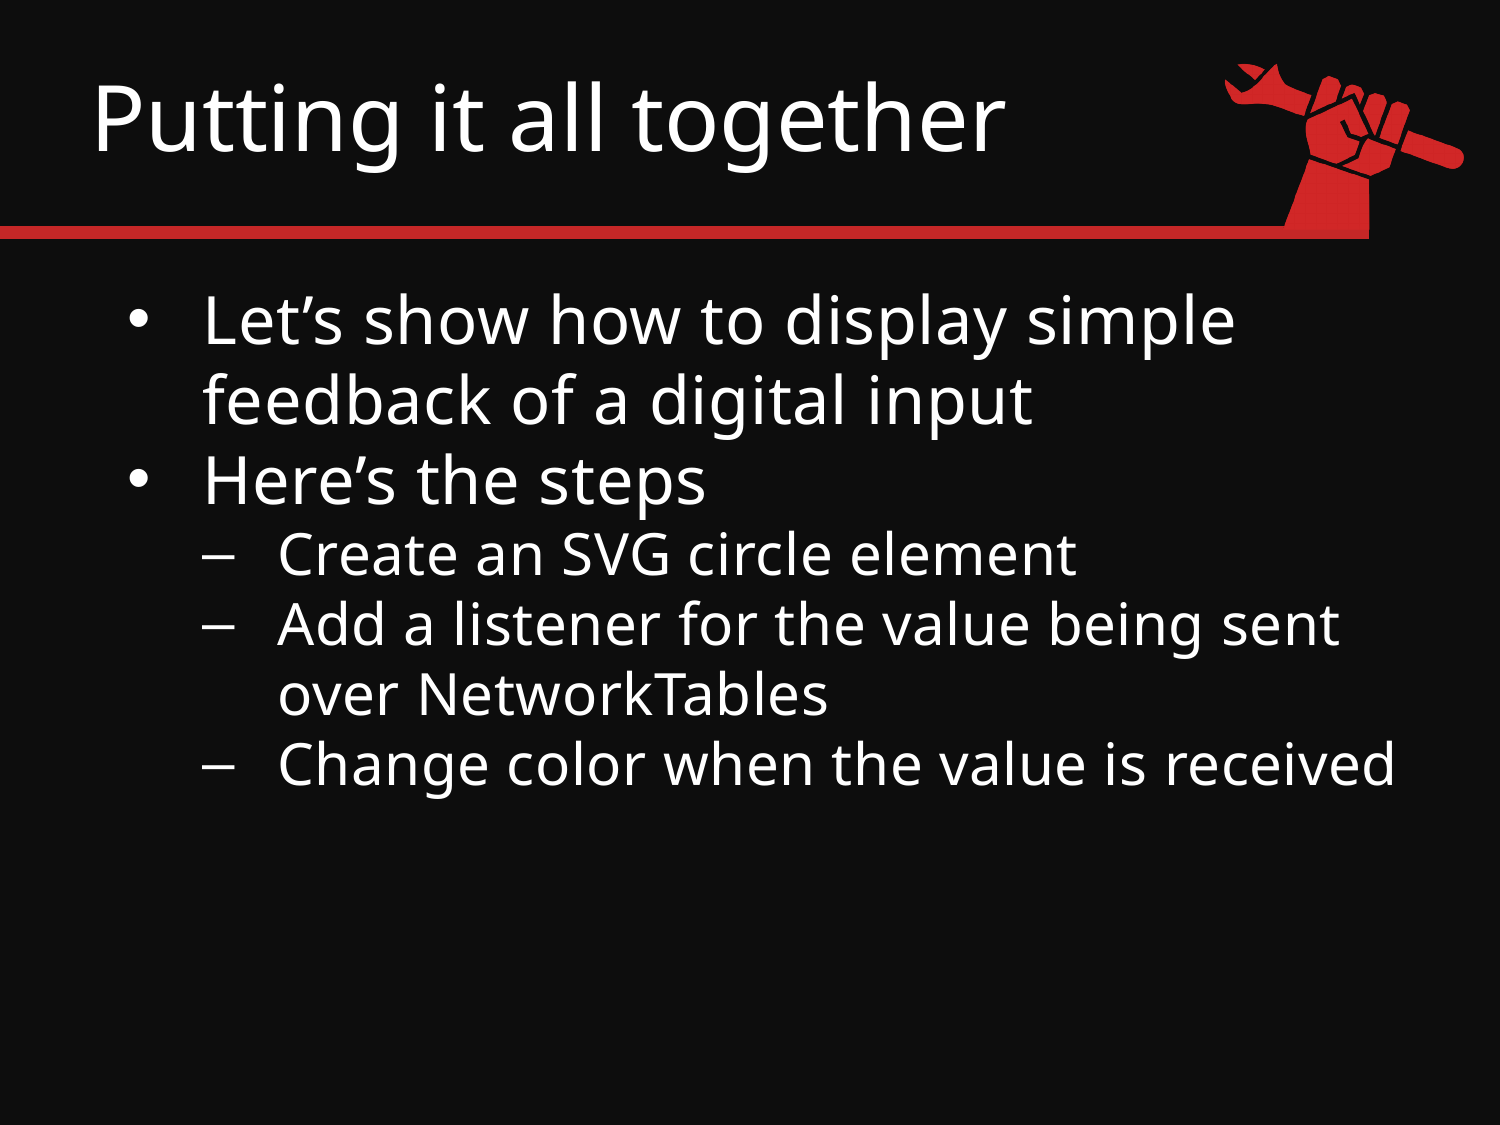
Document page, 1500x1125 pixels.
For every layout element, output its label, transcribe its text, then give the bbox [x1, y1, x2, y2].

title Putting it all together [75, 45, 1123, 233]
picture [1220, 55, 1466, 243]
list Let’s show how to display simple feedback of a digital input Here’s the steps Create an SVG circle element Add a listener for the value being sent over NetworkTables Change color when the value is received [75, 262, 1425, 1005]
